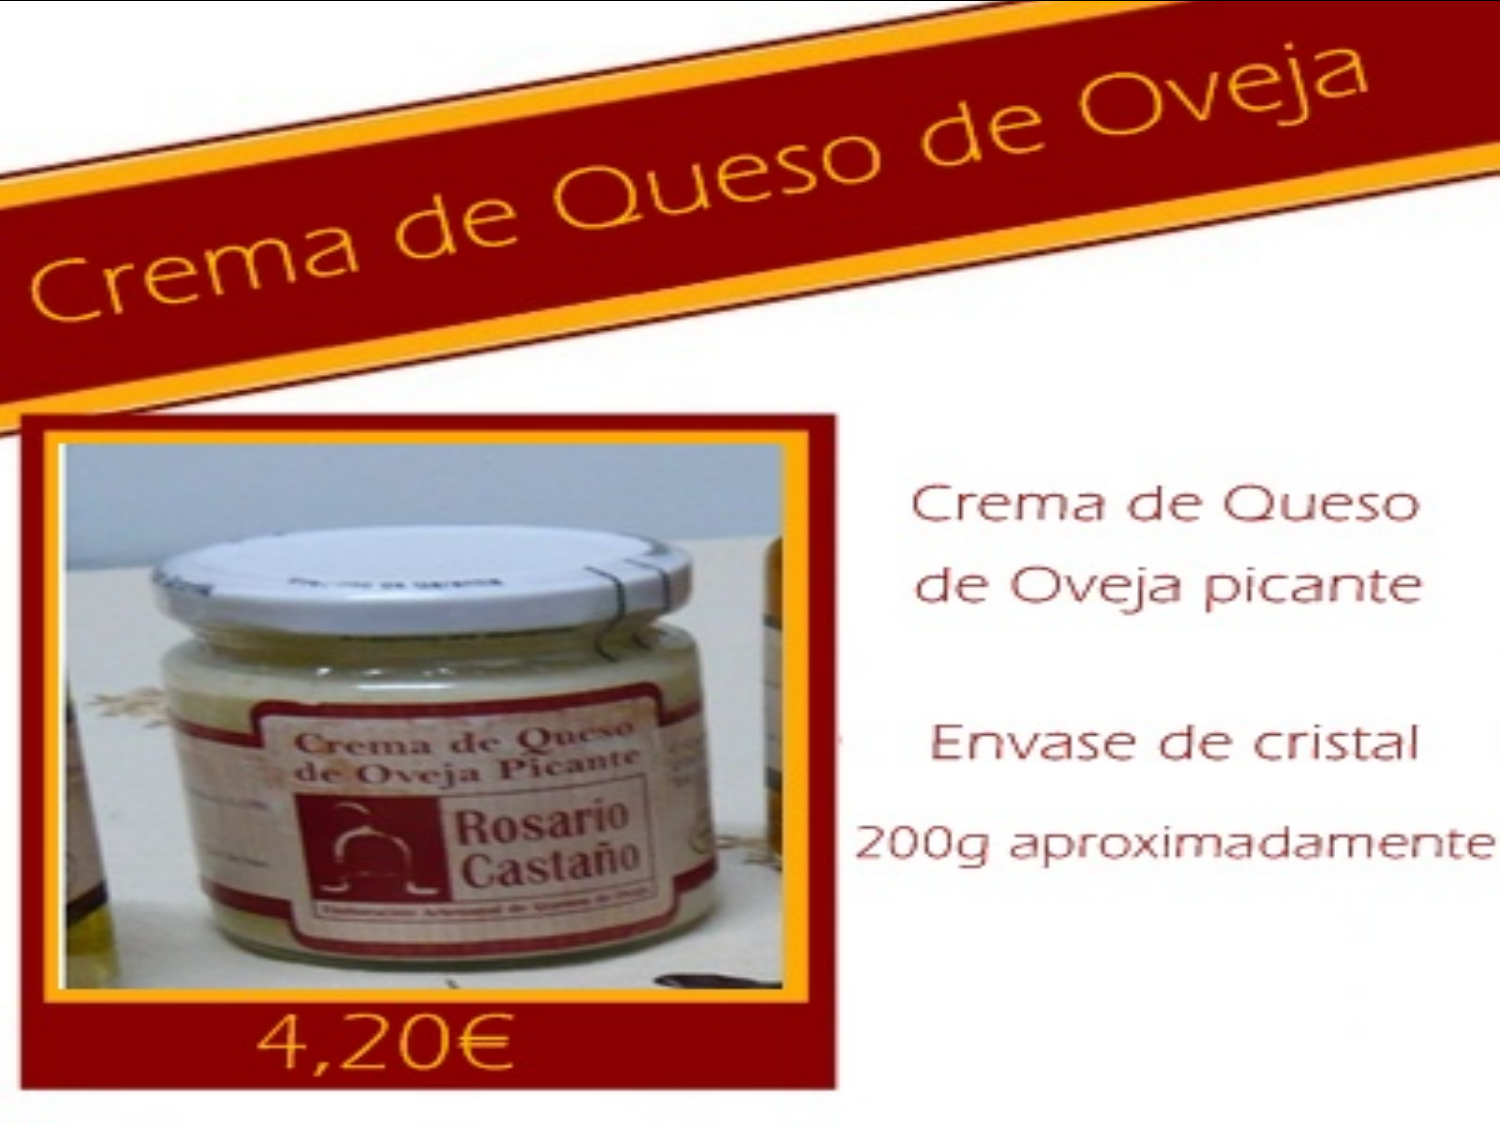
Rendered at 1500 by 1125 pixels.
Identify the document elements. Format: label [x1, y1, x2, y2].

list [0, 0, 1500, 1125]
